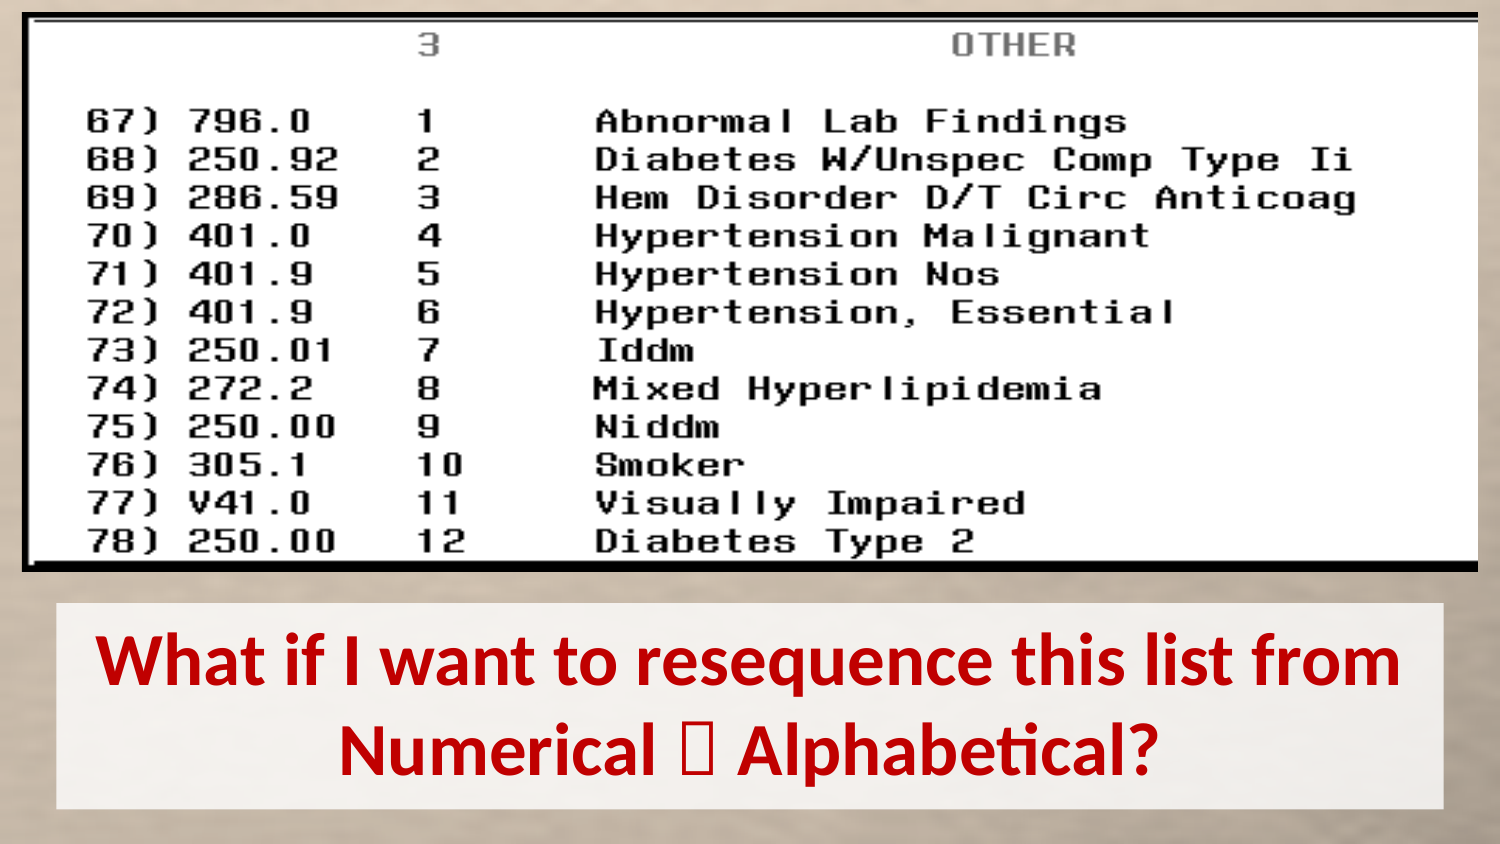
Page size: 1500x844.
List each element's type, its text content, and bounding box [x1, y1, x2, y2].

picture [0, 0, 1500, 844]
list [21, 12, 1479, 573]
text_box What if I want to resequence this list from Numerical  Alphabetical? [56, 603, 1444, 810]
